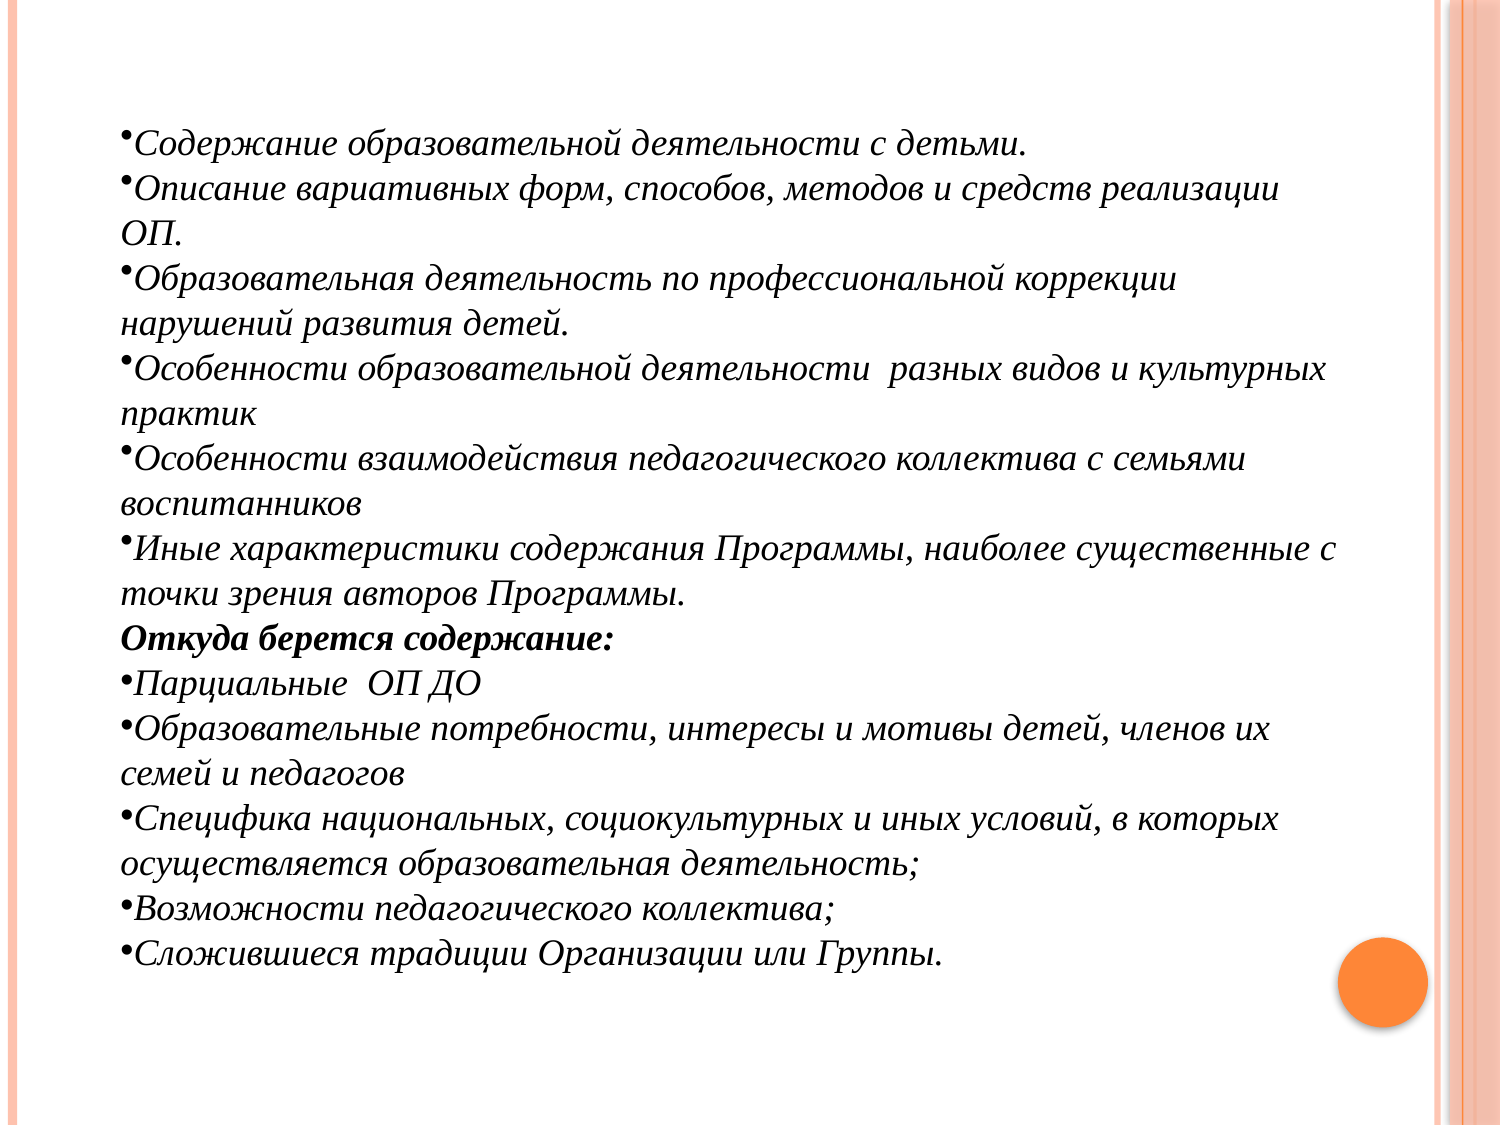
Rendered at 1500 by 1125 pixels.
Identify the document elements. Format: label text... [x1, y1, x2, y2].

text_box Содержание образовательной деятельности с детьми. Описание вариативных форм, способов, методов и средств реализации ОП. Образовательная деятельность по профессиональной коррекции нарушений развития детей. Особенности образовательной деятельности разных видов и культурных практик Особенности взаимодействия педагогического коллектива с семьями воспитанников Иные характеристики содержания Программы, наиболее существенные с точки зрения авторов Программы. Откуда берется содержание: Парциальные ОП ДО Образовательные потребности, интересы и мотивы детей, членов их семей и педагогов Специфика национальных, социокультурных и иных условий, в которых осуществляется образовательная деятельность; Возможности педагогического коллектива; Сложившиеся традиции Организации или Группы. [105, 109, 1360, 1020]
